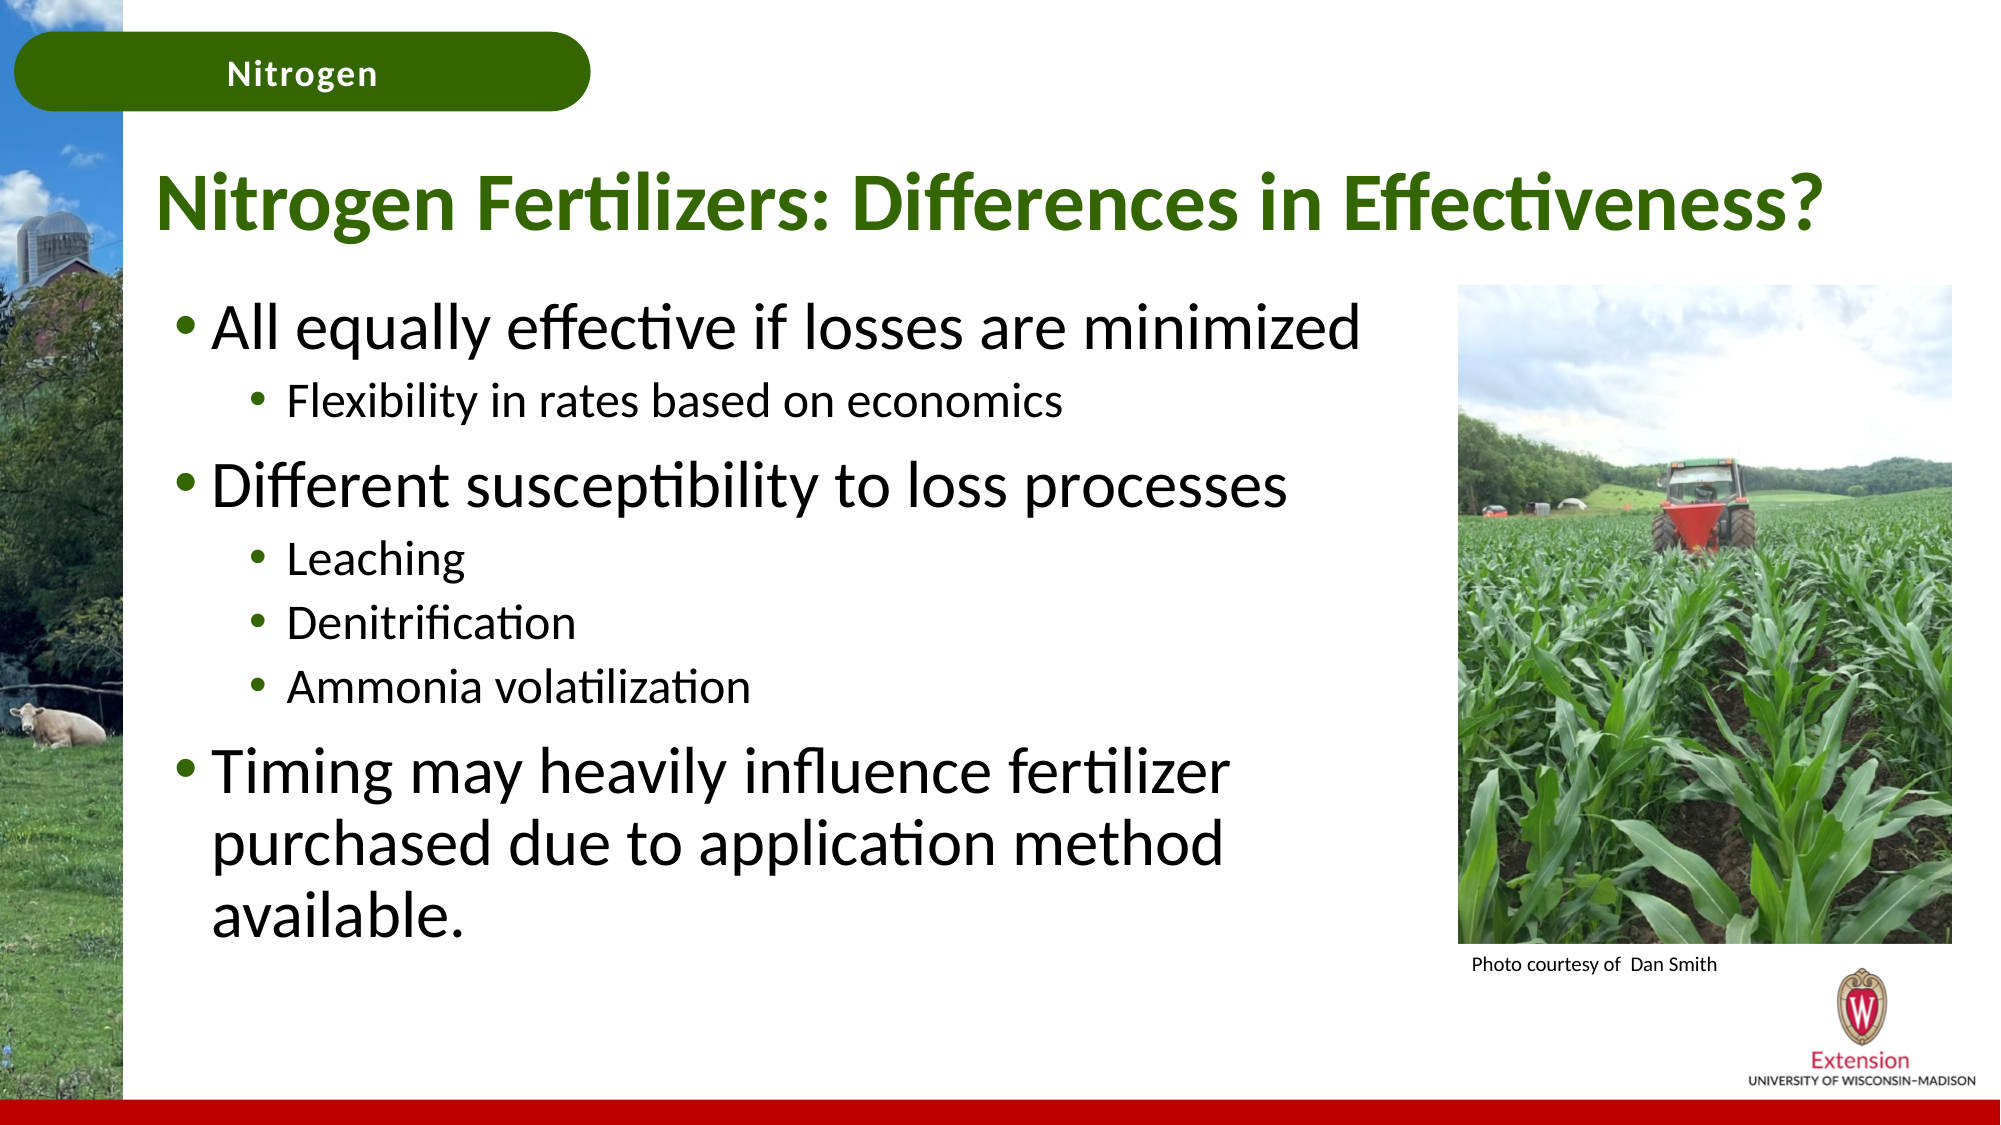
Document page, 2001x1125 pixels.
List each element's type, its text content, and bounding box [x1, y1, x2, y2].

picture [1374, 285, 2000, 943]
text_box Photo courtesy of Dan Smith [1457, 943, 1797, 984]
title Nitrogen Fertilizers: Differences in Effectiveness? [140, 94, 1898, 312]
picture [0, 0, 123, 1099]
text_box All equally effective if losses are minimized Flexibility in rates based on economics Different susceptibility to loss processes Leaching Denitrification Ammonia volatilization Timing may heavily influence fertilizer purchased due to application method available. [159, 284, 1439, 1041]
picture [1738, 966, 1987, 1091]
